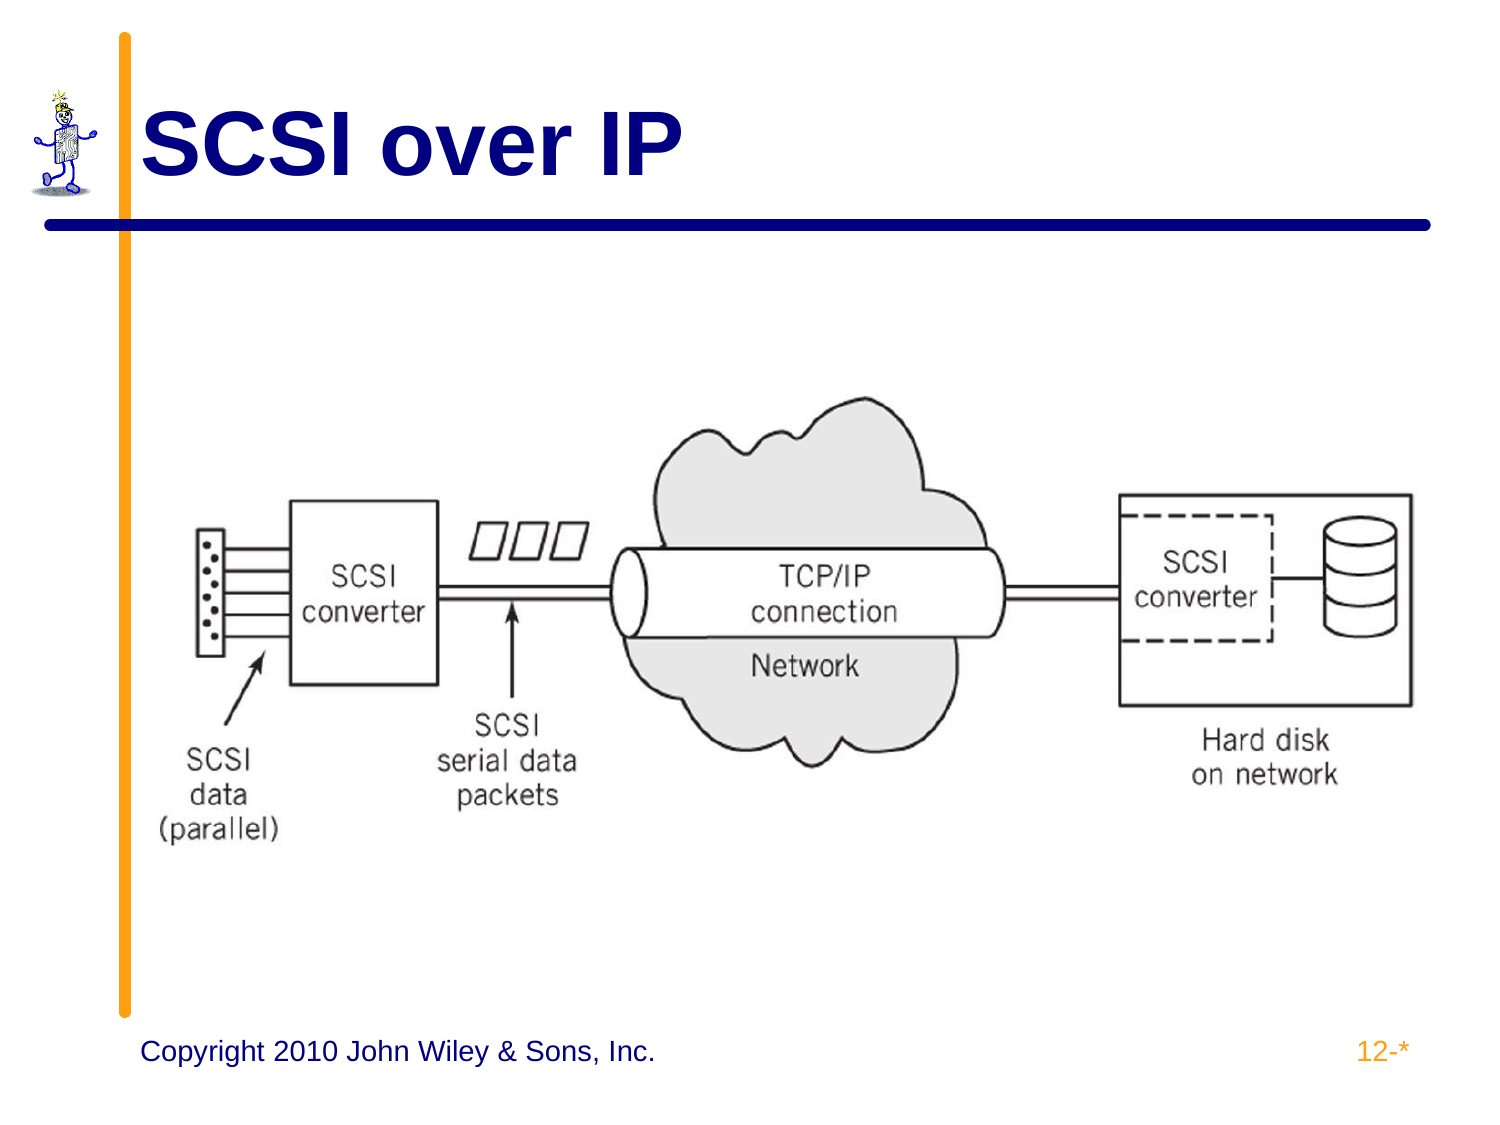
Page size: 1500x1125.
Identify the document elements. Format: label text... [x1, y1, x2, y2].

title SCSI over IP [125, 45, 1425, 233]
text_box 12-* [1074, 1024, 1425, 1103]
picture [24, 87, 105, 204]
text_box Copyright 2010 John Wiley & Sons, Inc. [125, 1025, 675, 1104]
picture [149, 386, 1426, 856]
